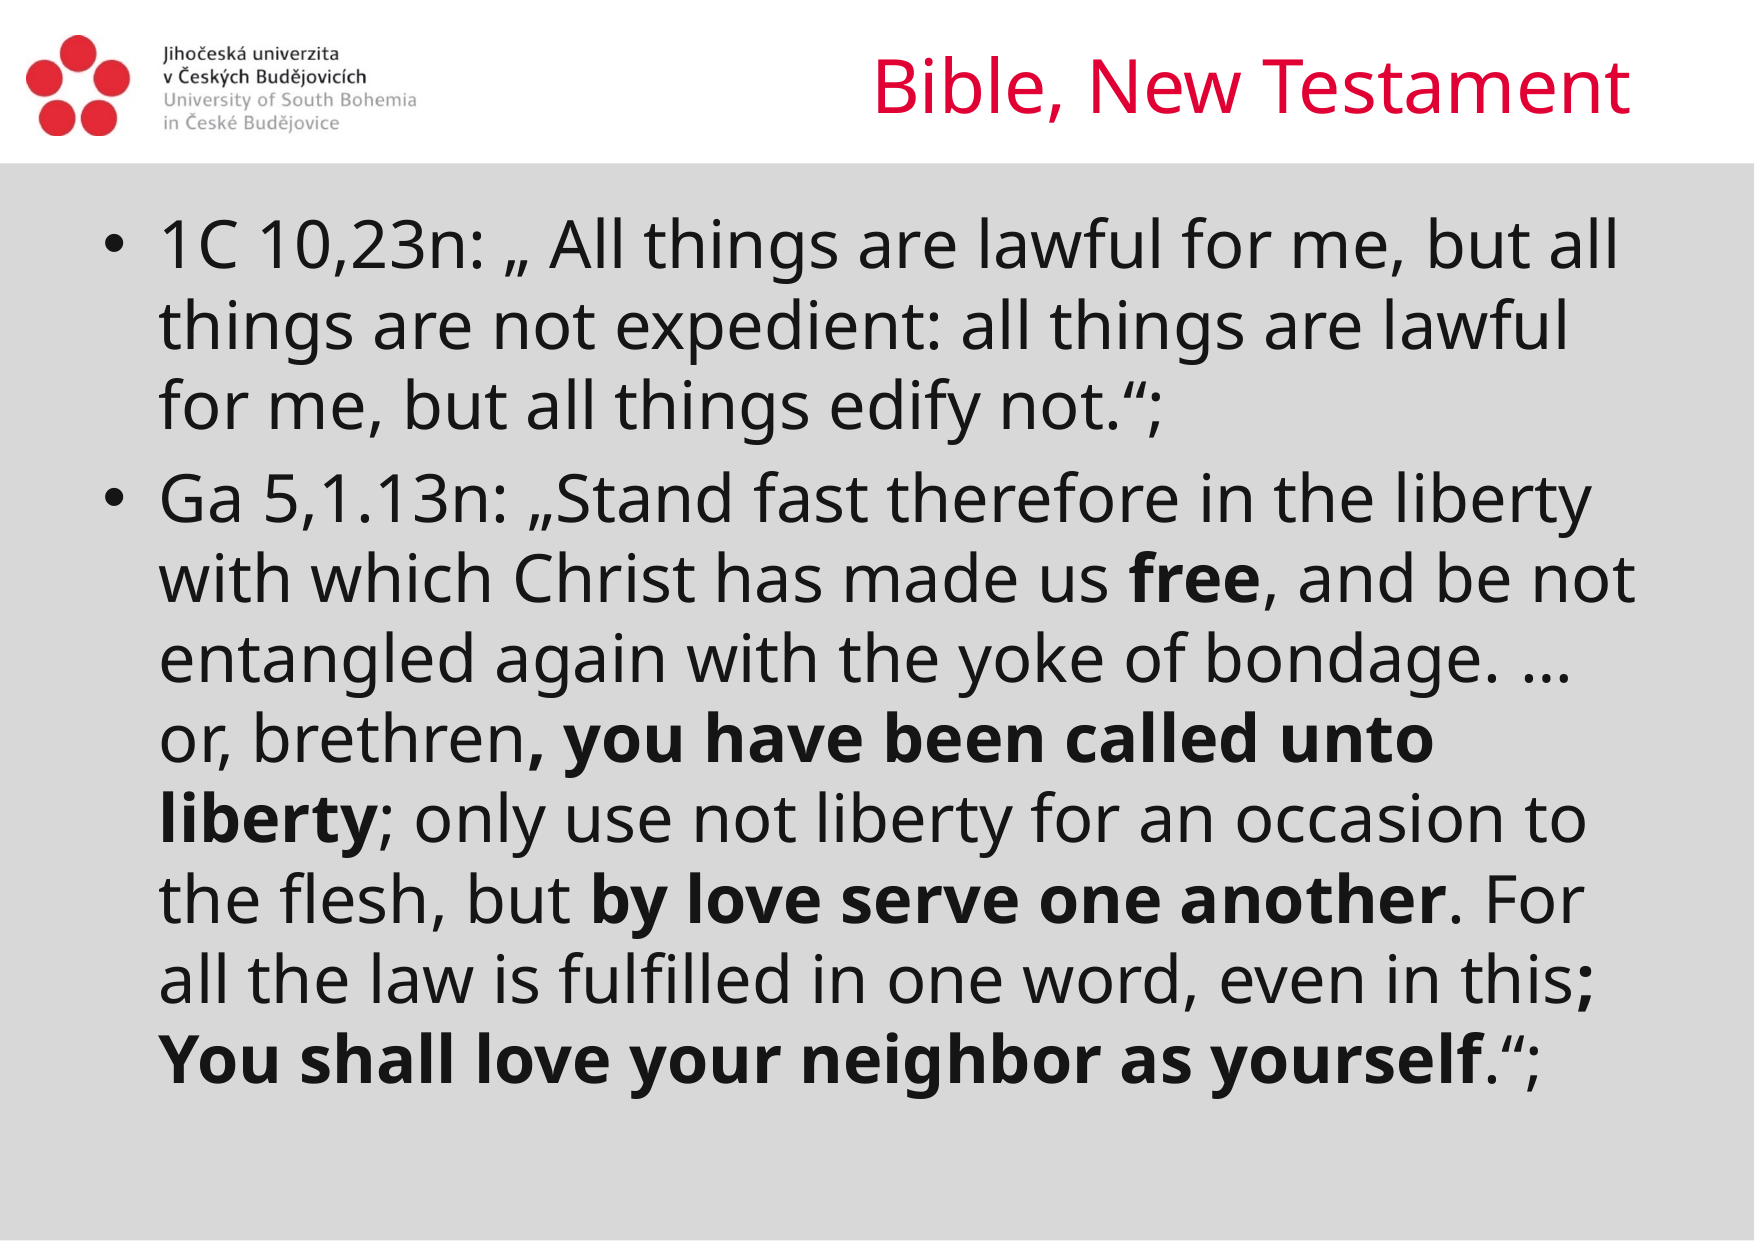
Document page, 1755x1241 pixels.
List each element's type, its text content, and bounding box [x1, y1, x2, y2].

picture [26, 35, 417, 136]
title Bible, New Testament [448, 29, 1667, 139]
list 1C 10,23n: „ All things are lawful for me, but all things are not expedient: all things are lawful for me, but all things edify not.“; Ga 5,1.13n: „Stand fast therefore in the liberty with which Christ has made us free, and be not entangled again with the yoke of bondage. … or, brethren, you have been called unto liberty; only use not liberty for an occasion to the flesh, but by love serve one another. For all the law is fulfilled in one word, even in this; You shall love your neighbor as yourself.“; [87, 194, 1667, 1109]
